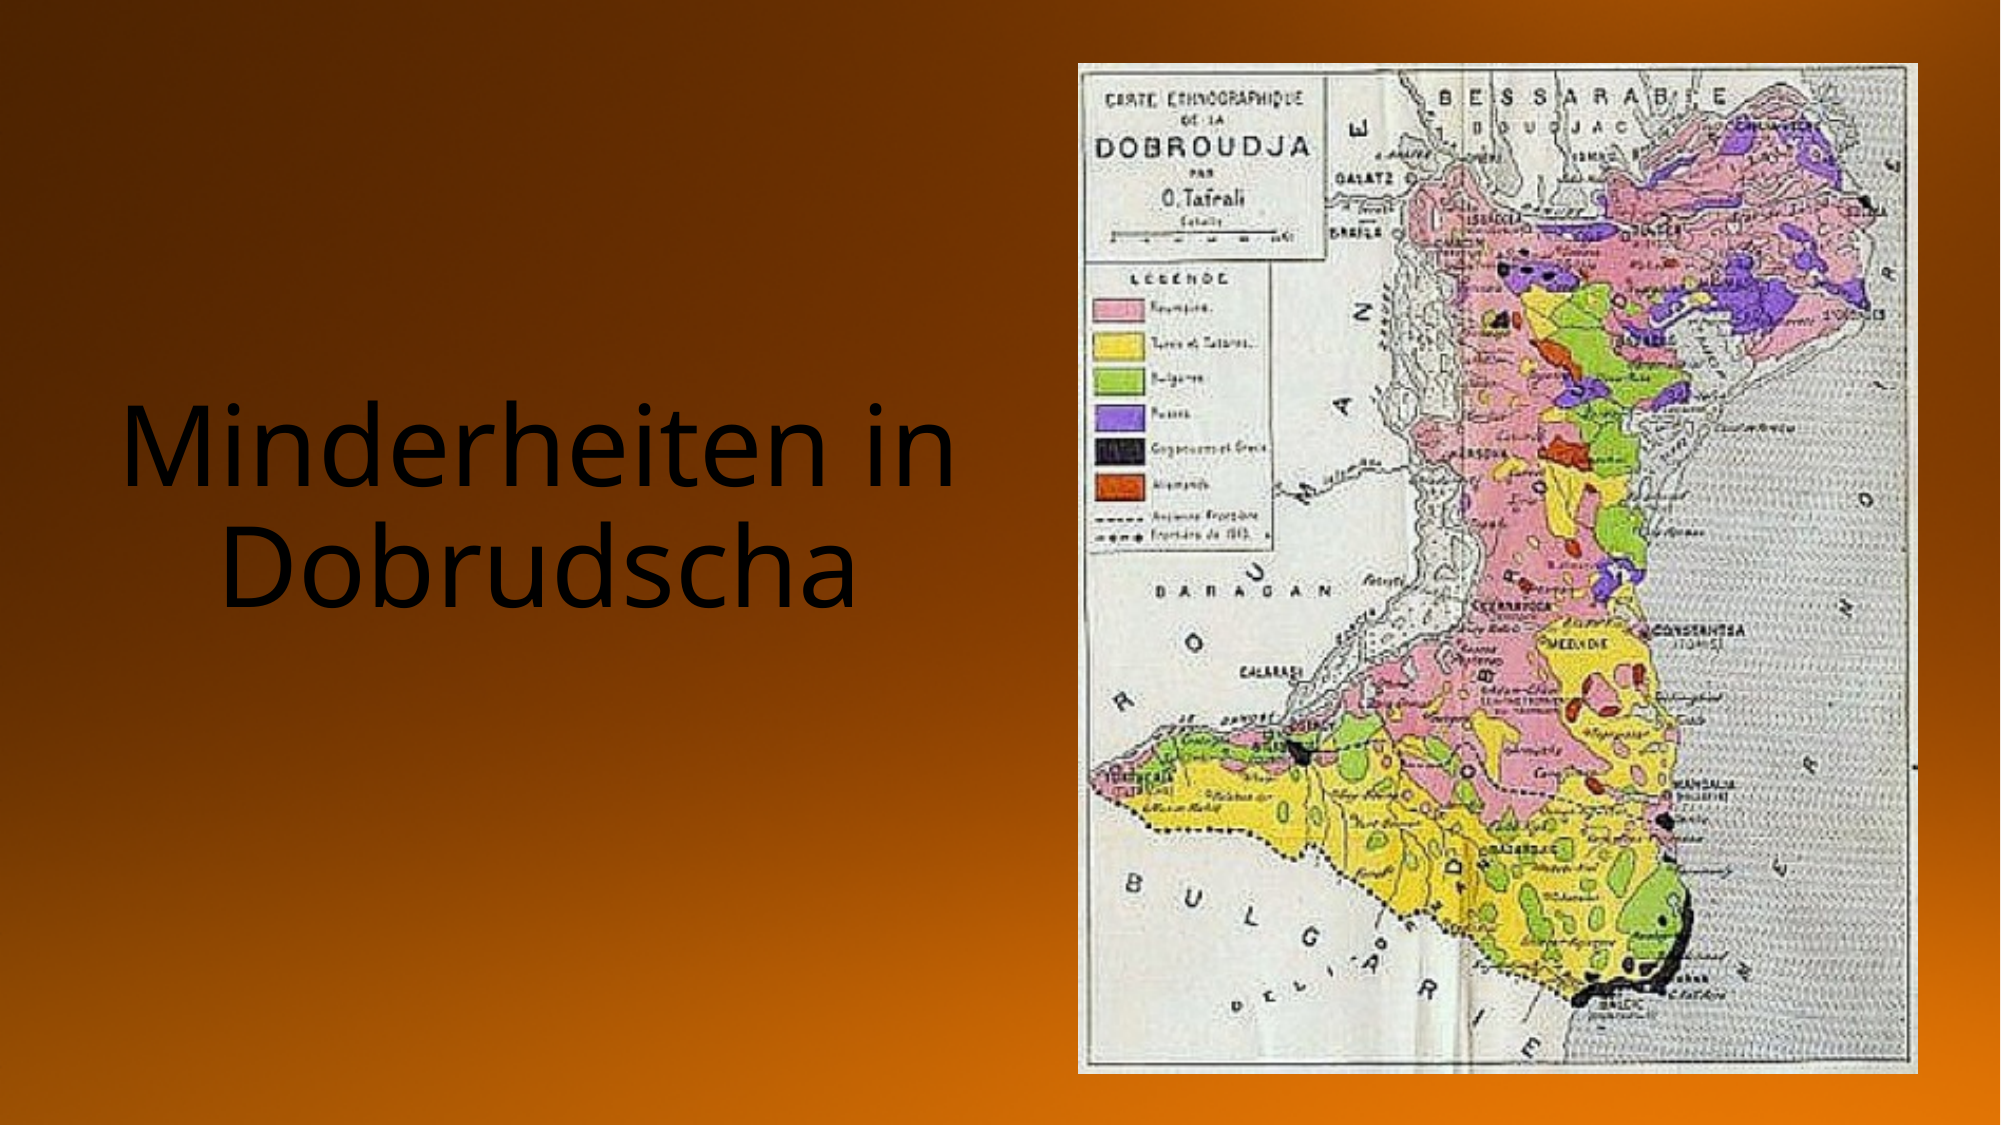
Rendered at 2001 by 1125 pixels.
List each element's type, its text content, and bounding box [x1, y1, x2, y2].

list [1078, 63, 1918, 1075]
picture [0, 0, 2001, 1125]
title Minderheiten in Dobrudscha [0, 219, 1078, 801]
